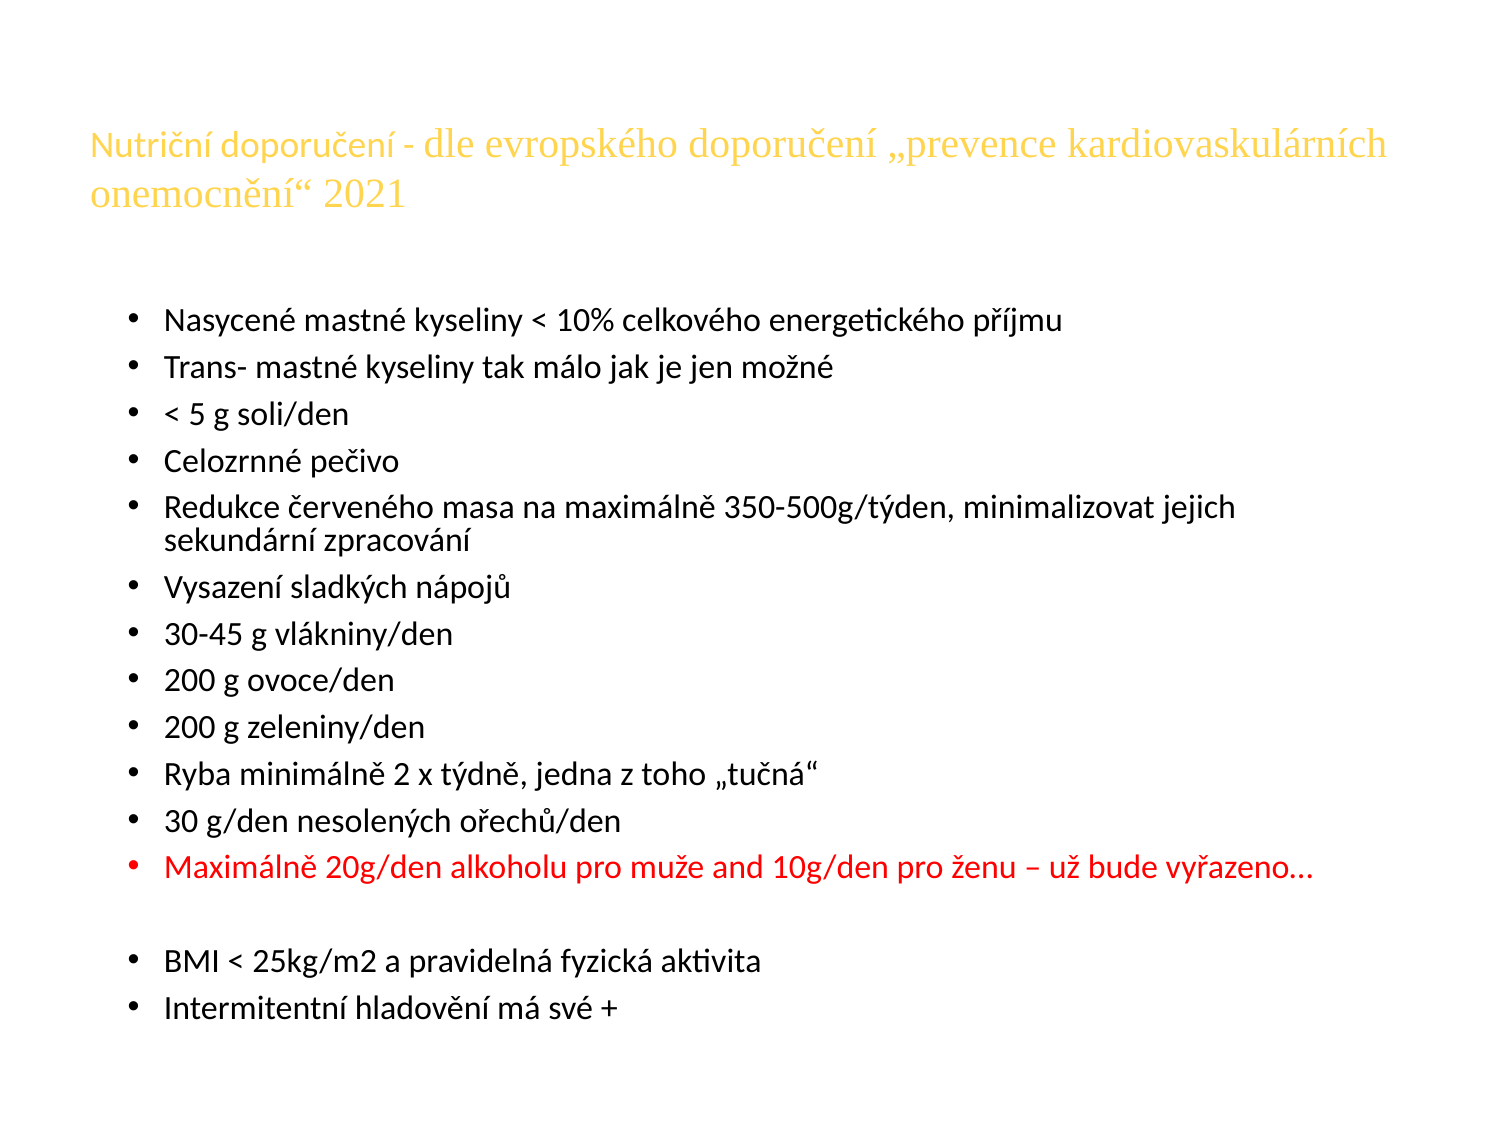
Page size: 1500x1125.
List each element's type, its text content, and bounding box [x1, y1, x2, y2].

title Nutriční doporučení - dle evropského doporučení „prevence kardiovaskulárních onemocnění“ 2021 [75, 101, 1425, 279]
list Nasycené mastné kyseliny < 10% celkového energetického příjmu Trans- mastné kyseliny tak málo jak je jen možné < 5 g soli/den Celozrnné pečivo Redukce červeného masa na maximálně 350-500g/týden, minimalizovat jejich sekundární zpracování Vysazení sladkých nápojů 30-45 g vlákniny/den 200 g ovoce/den 200 g zeleniny/den Ryba minimálně 2 x týdně, jedna z toho „tučná“ 30 g/den nesolených ořechů/den Maximálně 20g/den alkoholu pro muže and 10g/den pro ženu – už bude vyřazeno… BMI < 25kg/m2 a pravidelná fyzická aktivita Intermitentní hladovění má své + [112, 243, 1388, 1035]
